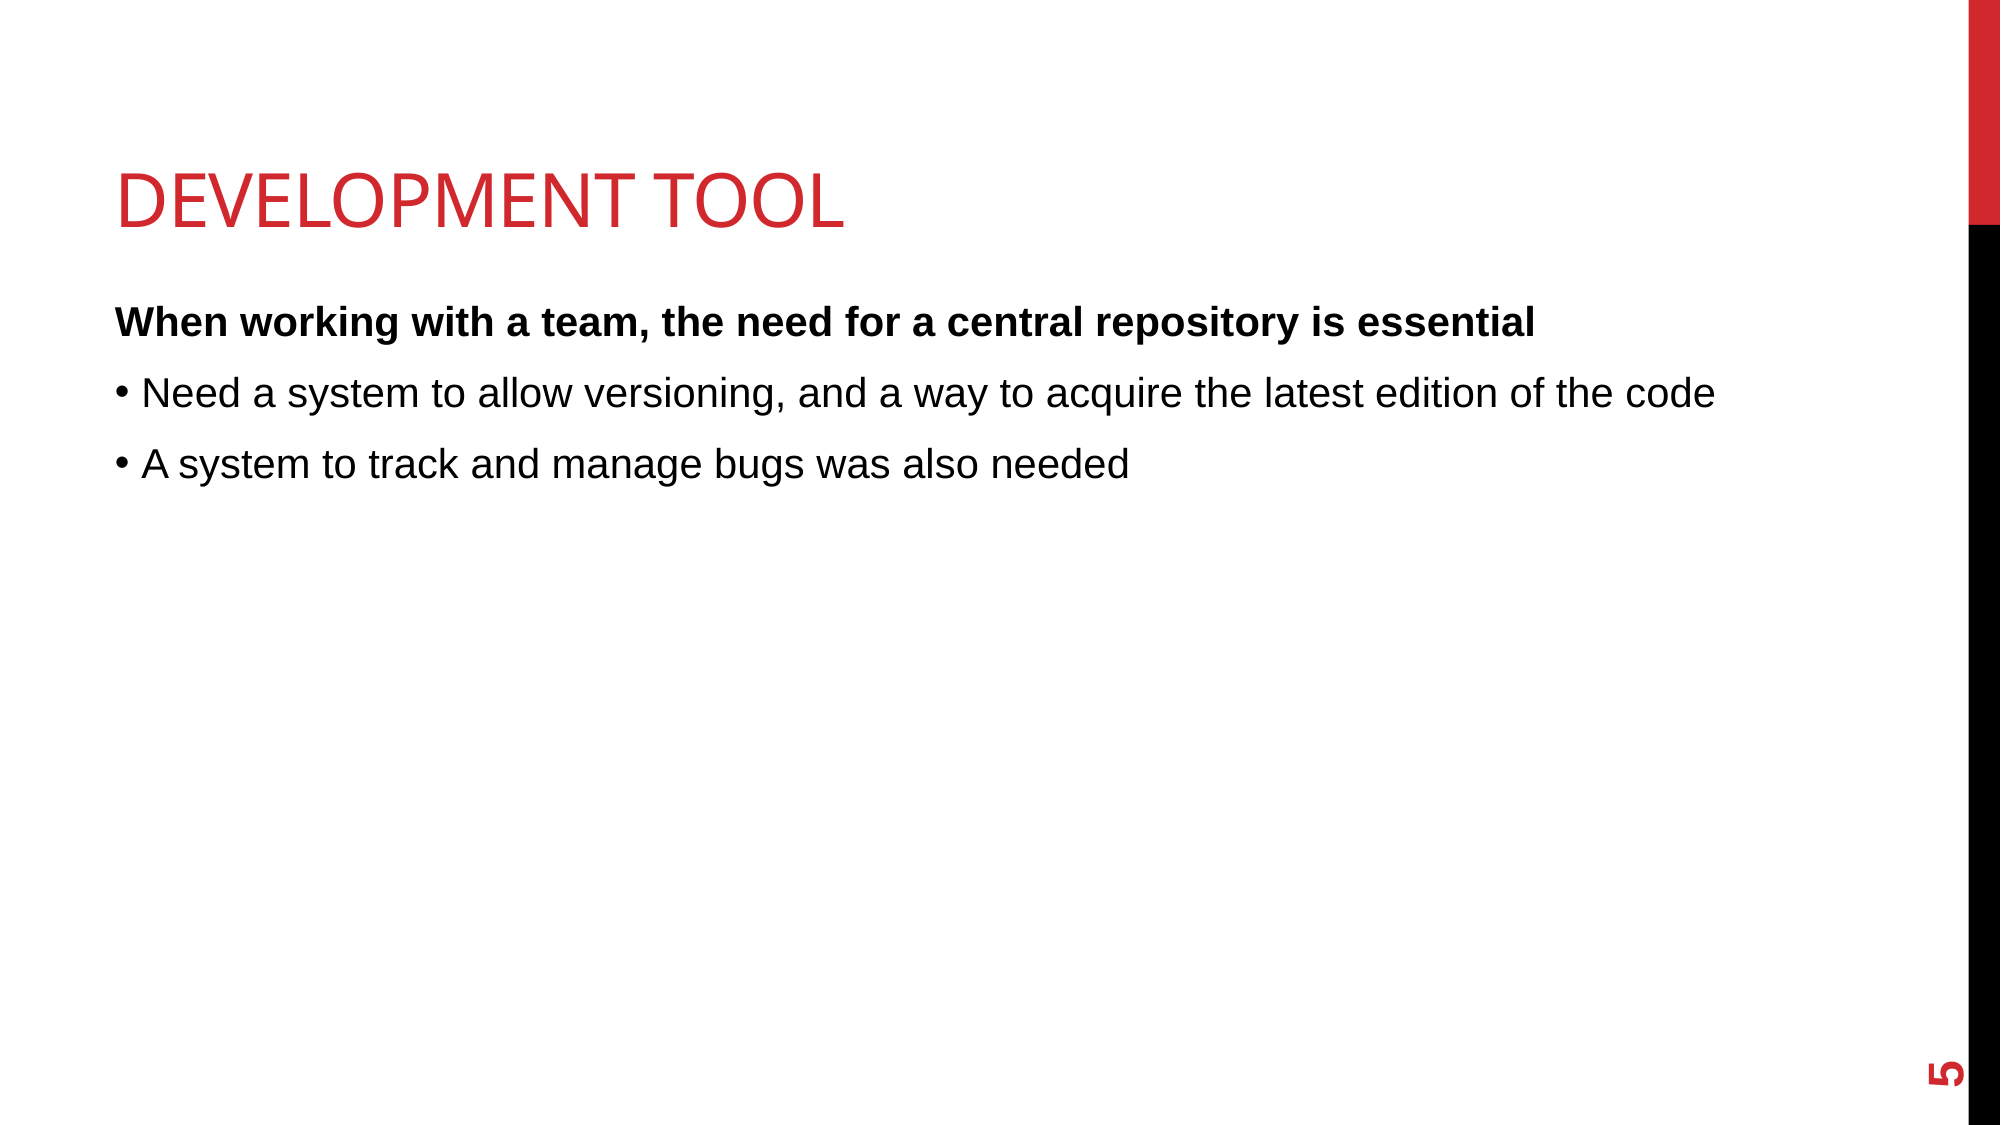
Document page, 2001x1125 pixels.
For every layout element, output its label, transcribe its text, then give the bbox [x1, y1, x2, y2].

list When working with a team, the need for a central repository is essential Need a system to allow versioning, and a way to acquire the latest edition of the code A system to track and manage bugs was also needed [99, 287, 1767, 1005]
slide_number 5 [1903, 887, 1984, 1104]
title Development Tool [99, 25, 1367, 250]
